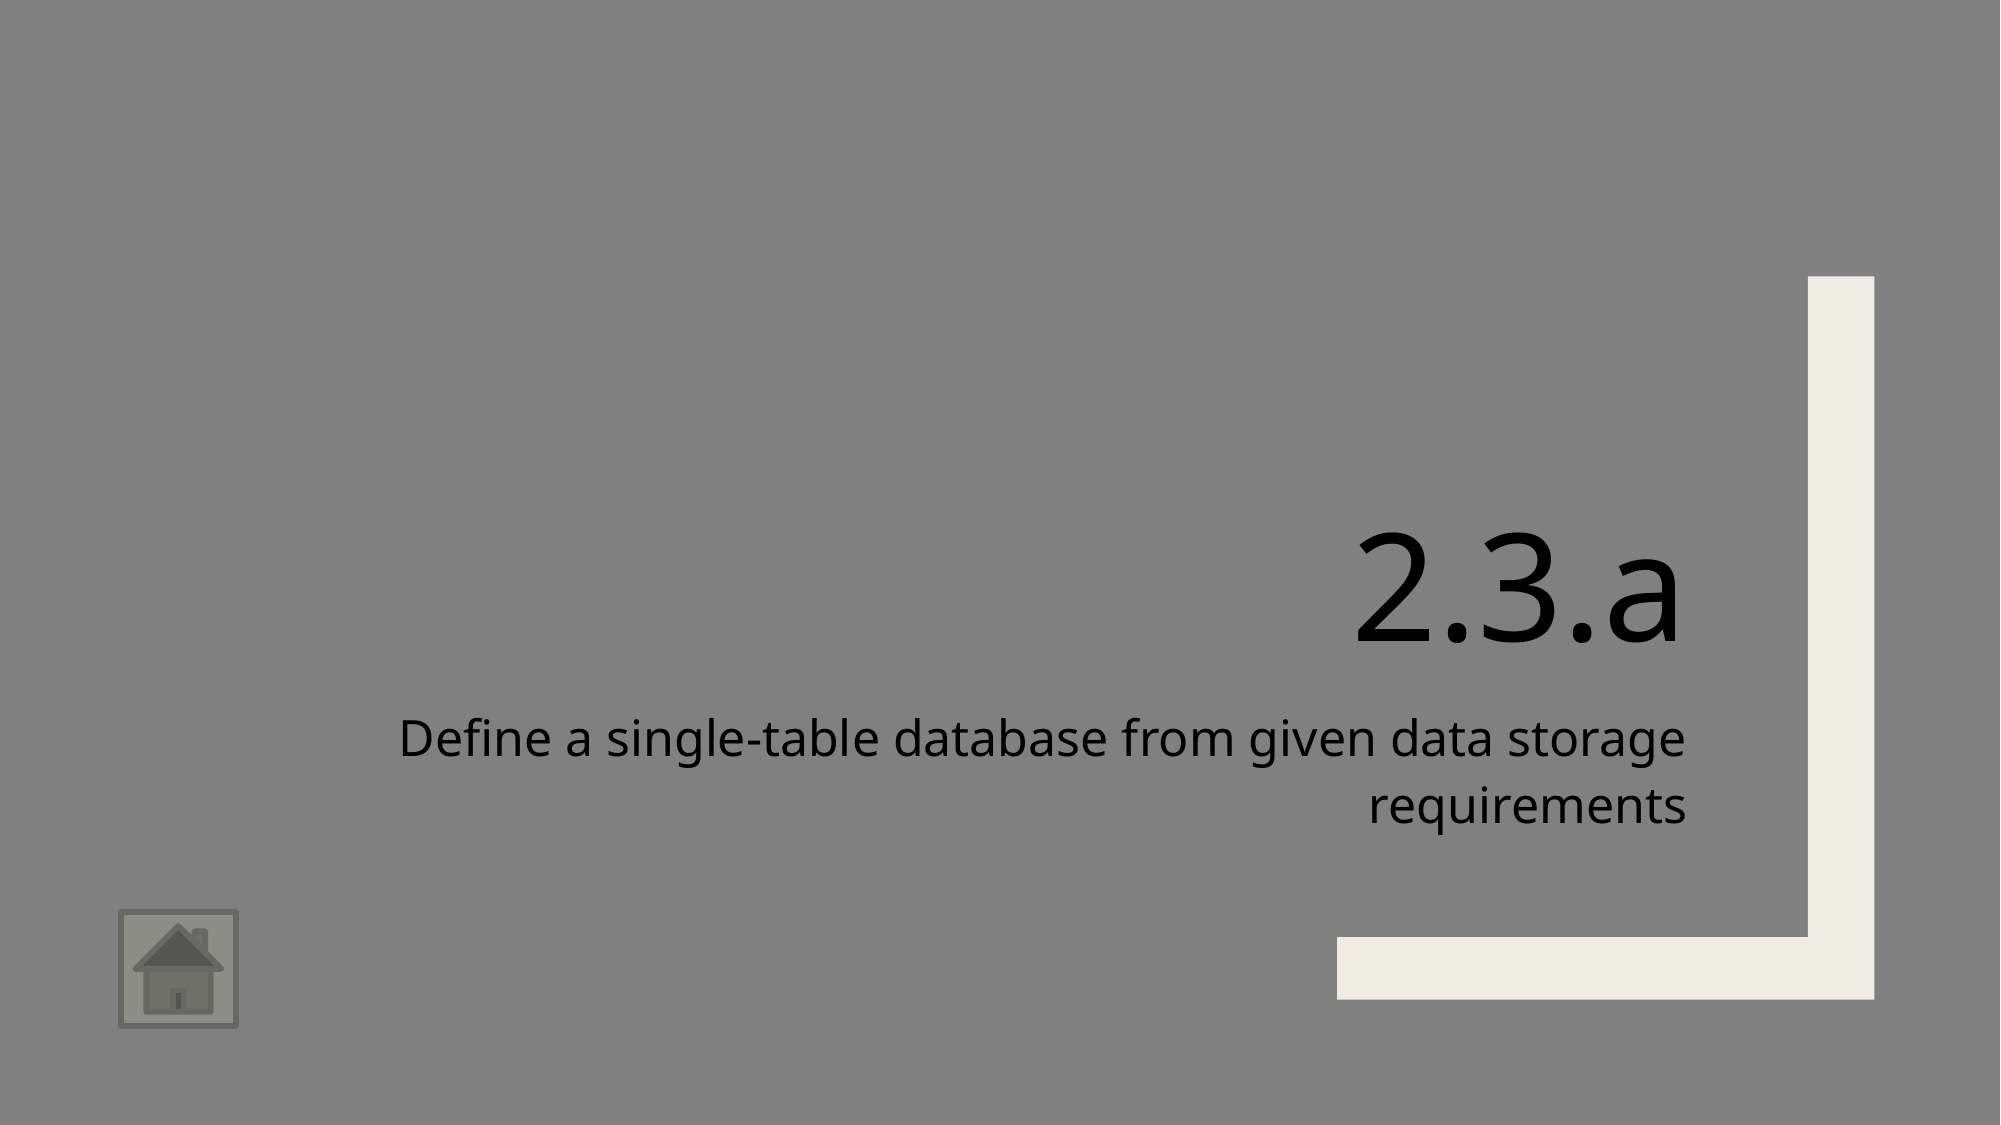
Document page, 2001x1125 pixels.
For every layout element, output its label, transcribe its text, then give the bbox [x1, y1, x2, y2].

list Define a single-table database from given data storage requirements [125, 691, 1703, 880]
title 2.3.a [125, 213, 1703, 682]
